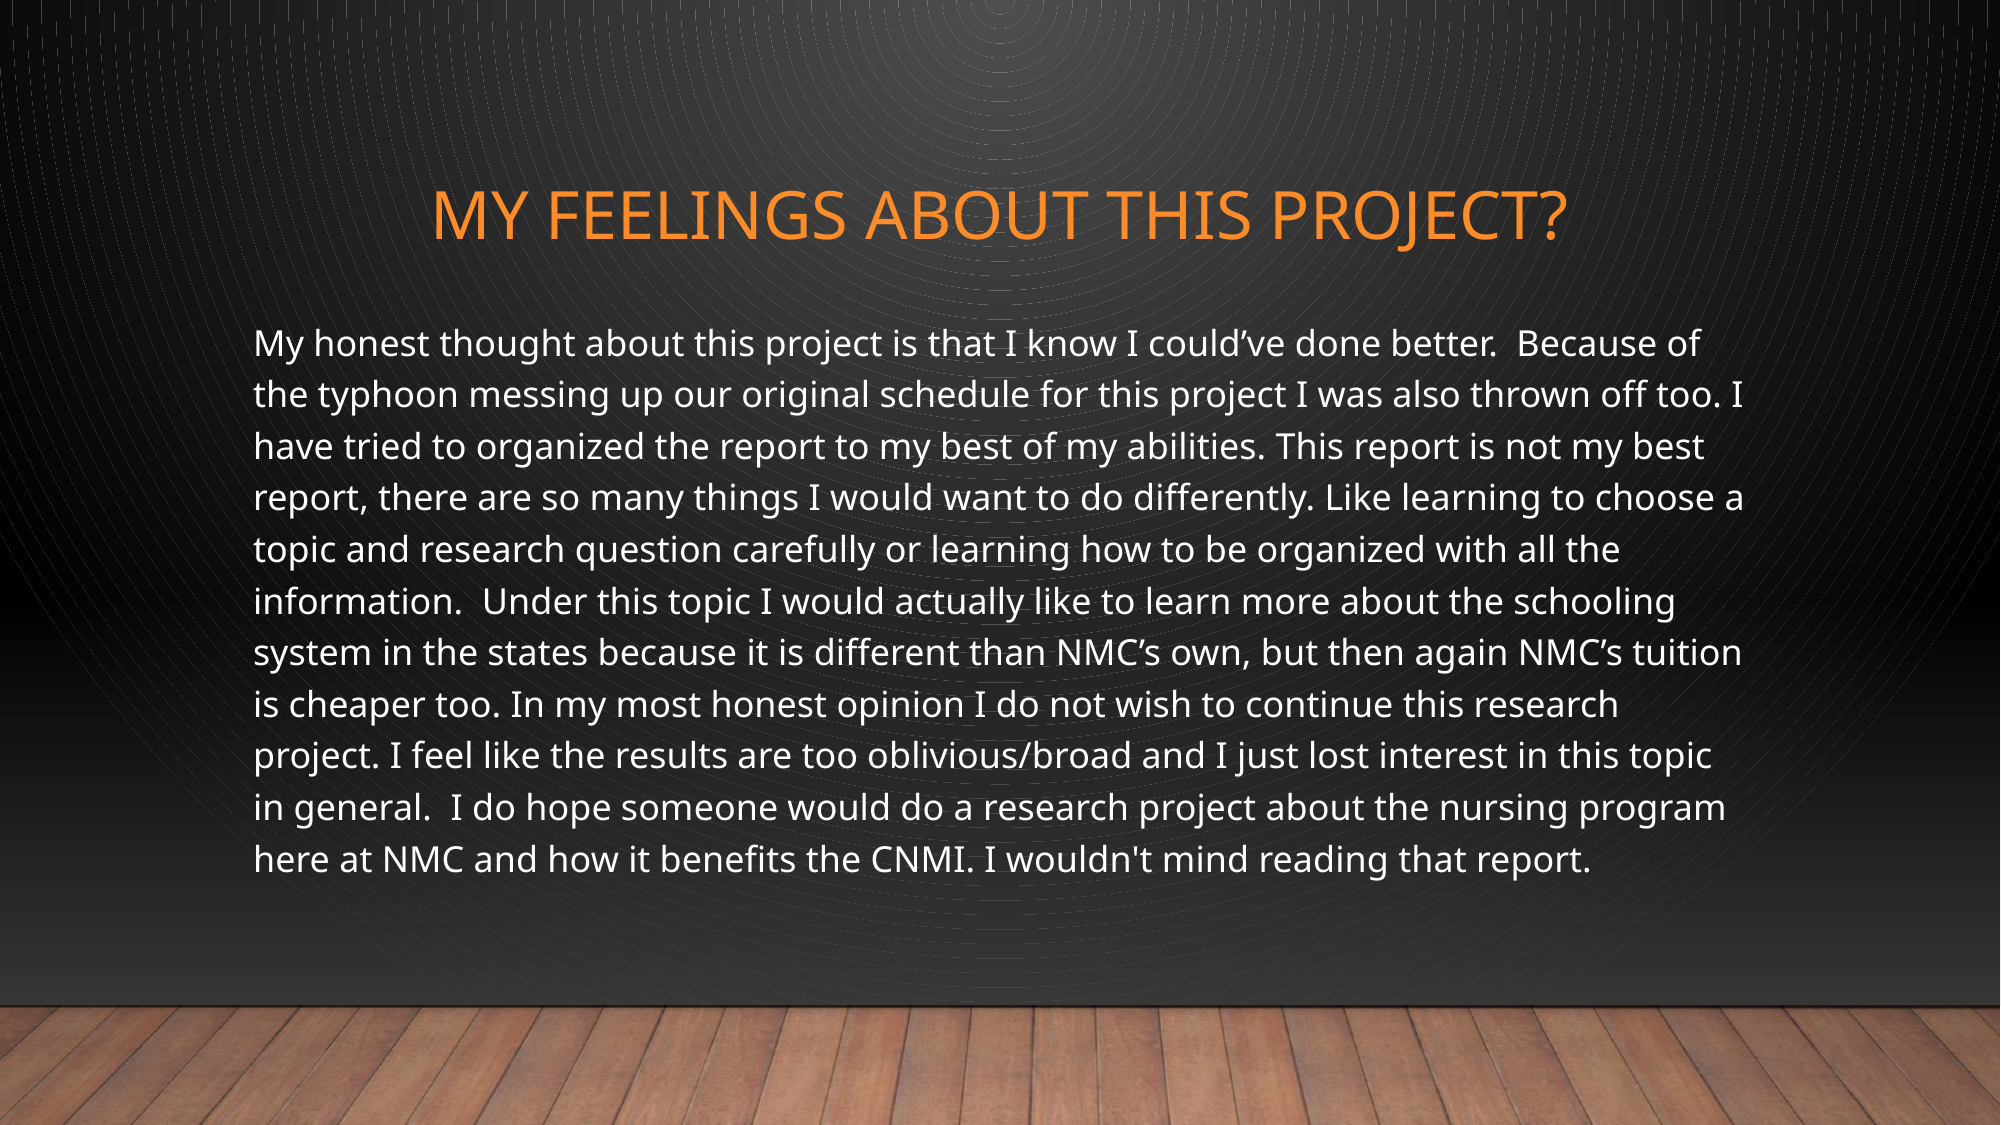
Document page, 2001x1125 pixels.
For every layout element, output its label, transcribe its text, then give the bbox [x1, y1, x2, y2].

list My honest thought about this project is that I know I could’ve done better. Because of the typhoon messing up our original schedule for this project I was also thrown off too. I have tried to organized the report to my best of my abilities. This report is not my best report, there are so many things I would want to do differently. Like learning to choose a topic and research question carefully or learning how to be organized with all the information. Under this topic I would actually like to learn more about the schooling system in the states because it is different than NMC’s own, but then again NMC’s tuition is cheaper too. In my most honest opinion I do not wish to continue this research project. I feel like the results are too oblivious/broad and I just lost interest in this topic in general. I do hope someone would do a research project about the nursing program here at NMC and how it benefits the CNMI. I wouldn't mind reading that report. [238, 304, 1763, 897]
picture [0, 1005, 2000, 1125]
title My feelings about this project? [238, 131, 1763, 304]
